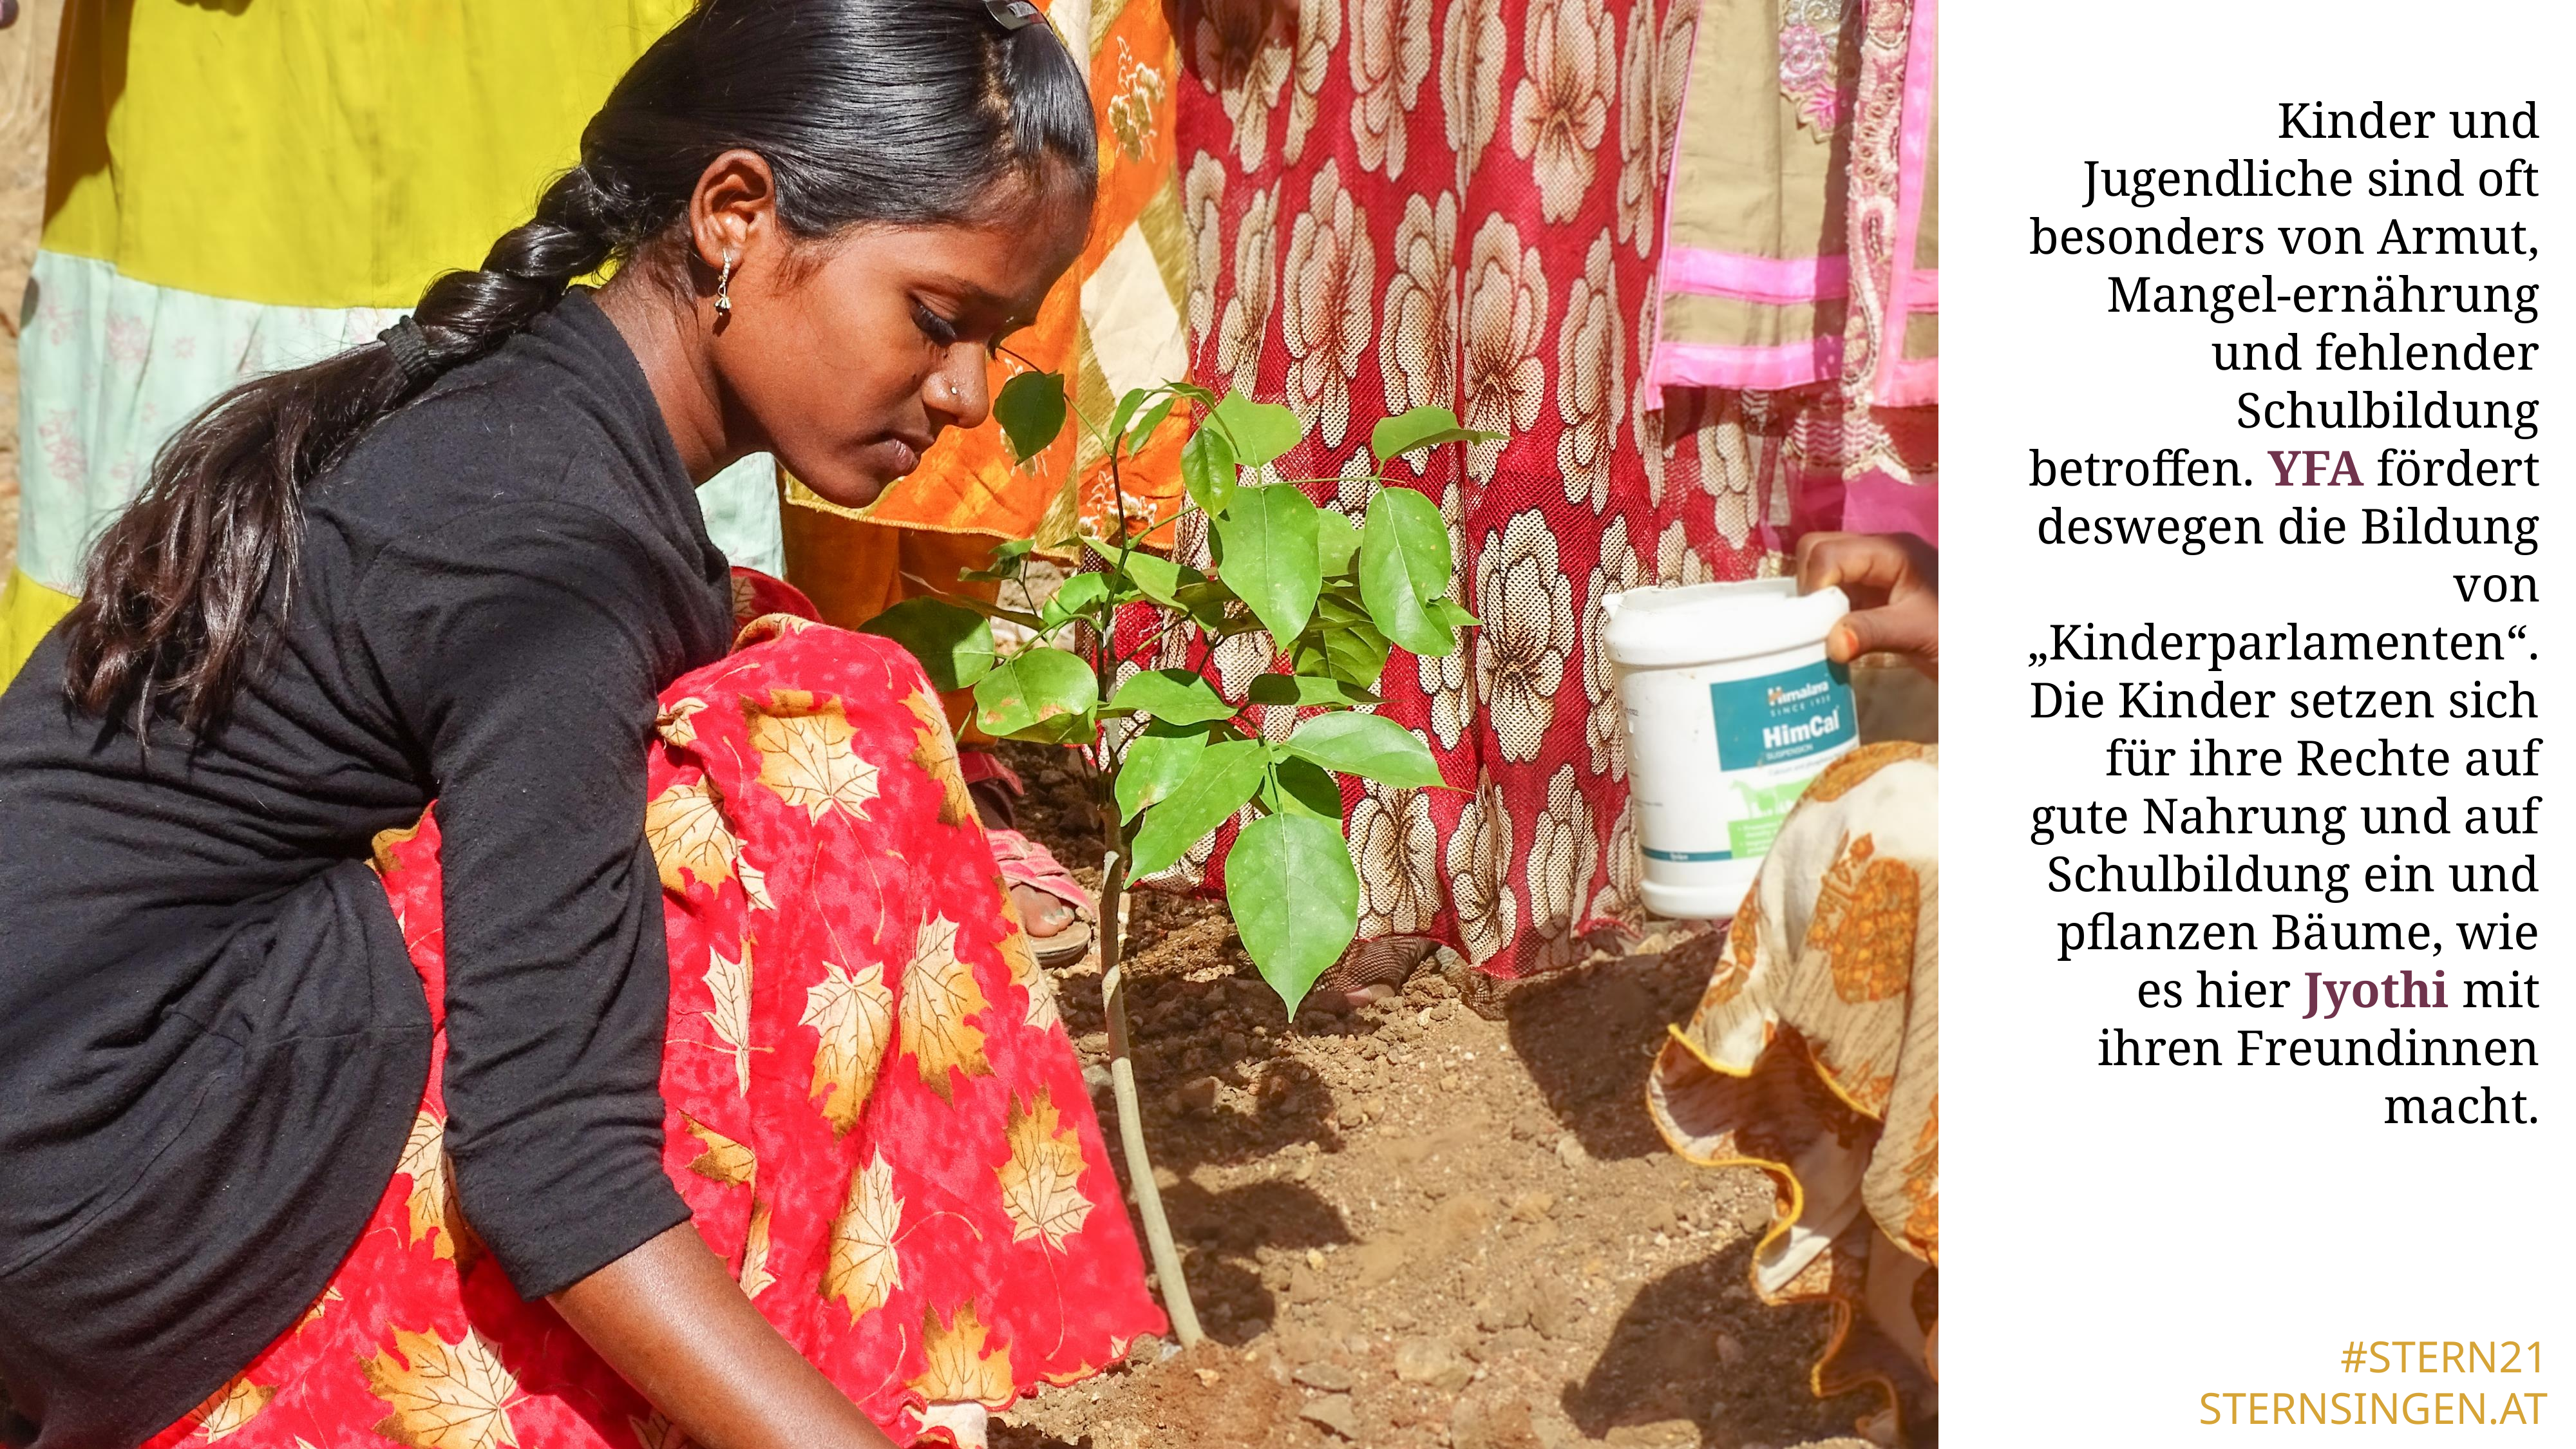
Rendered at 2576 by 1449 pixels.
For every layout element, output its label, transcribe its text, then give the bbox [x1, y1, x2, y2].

list Kinder und Jugendliche sind oft besonders von Armut, Mangel-ernährung und fehlender Schulbildung betroffen. YFA fördert deswegen die Bildung von „Kinderparlamenten“. Die Kinder setzen sich für ihre Rechte auf gute Nahrung und auf Schulbildung ein und pflanzen Bäume, wie es hier Jyothi mit ihren Freundinnen macht. [1993, 79, 2551, 1313]
picture [0, 0, 1938, 1449]
